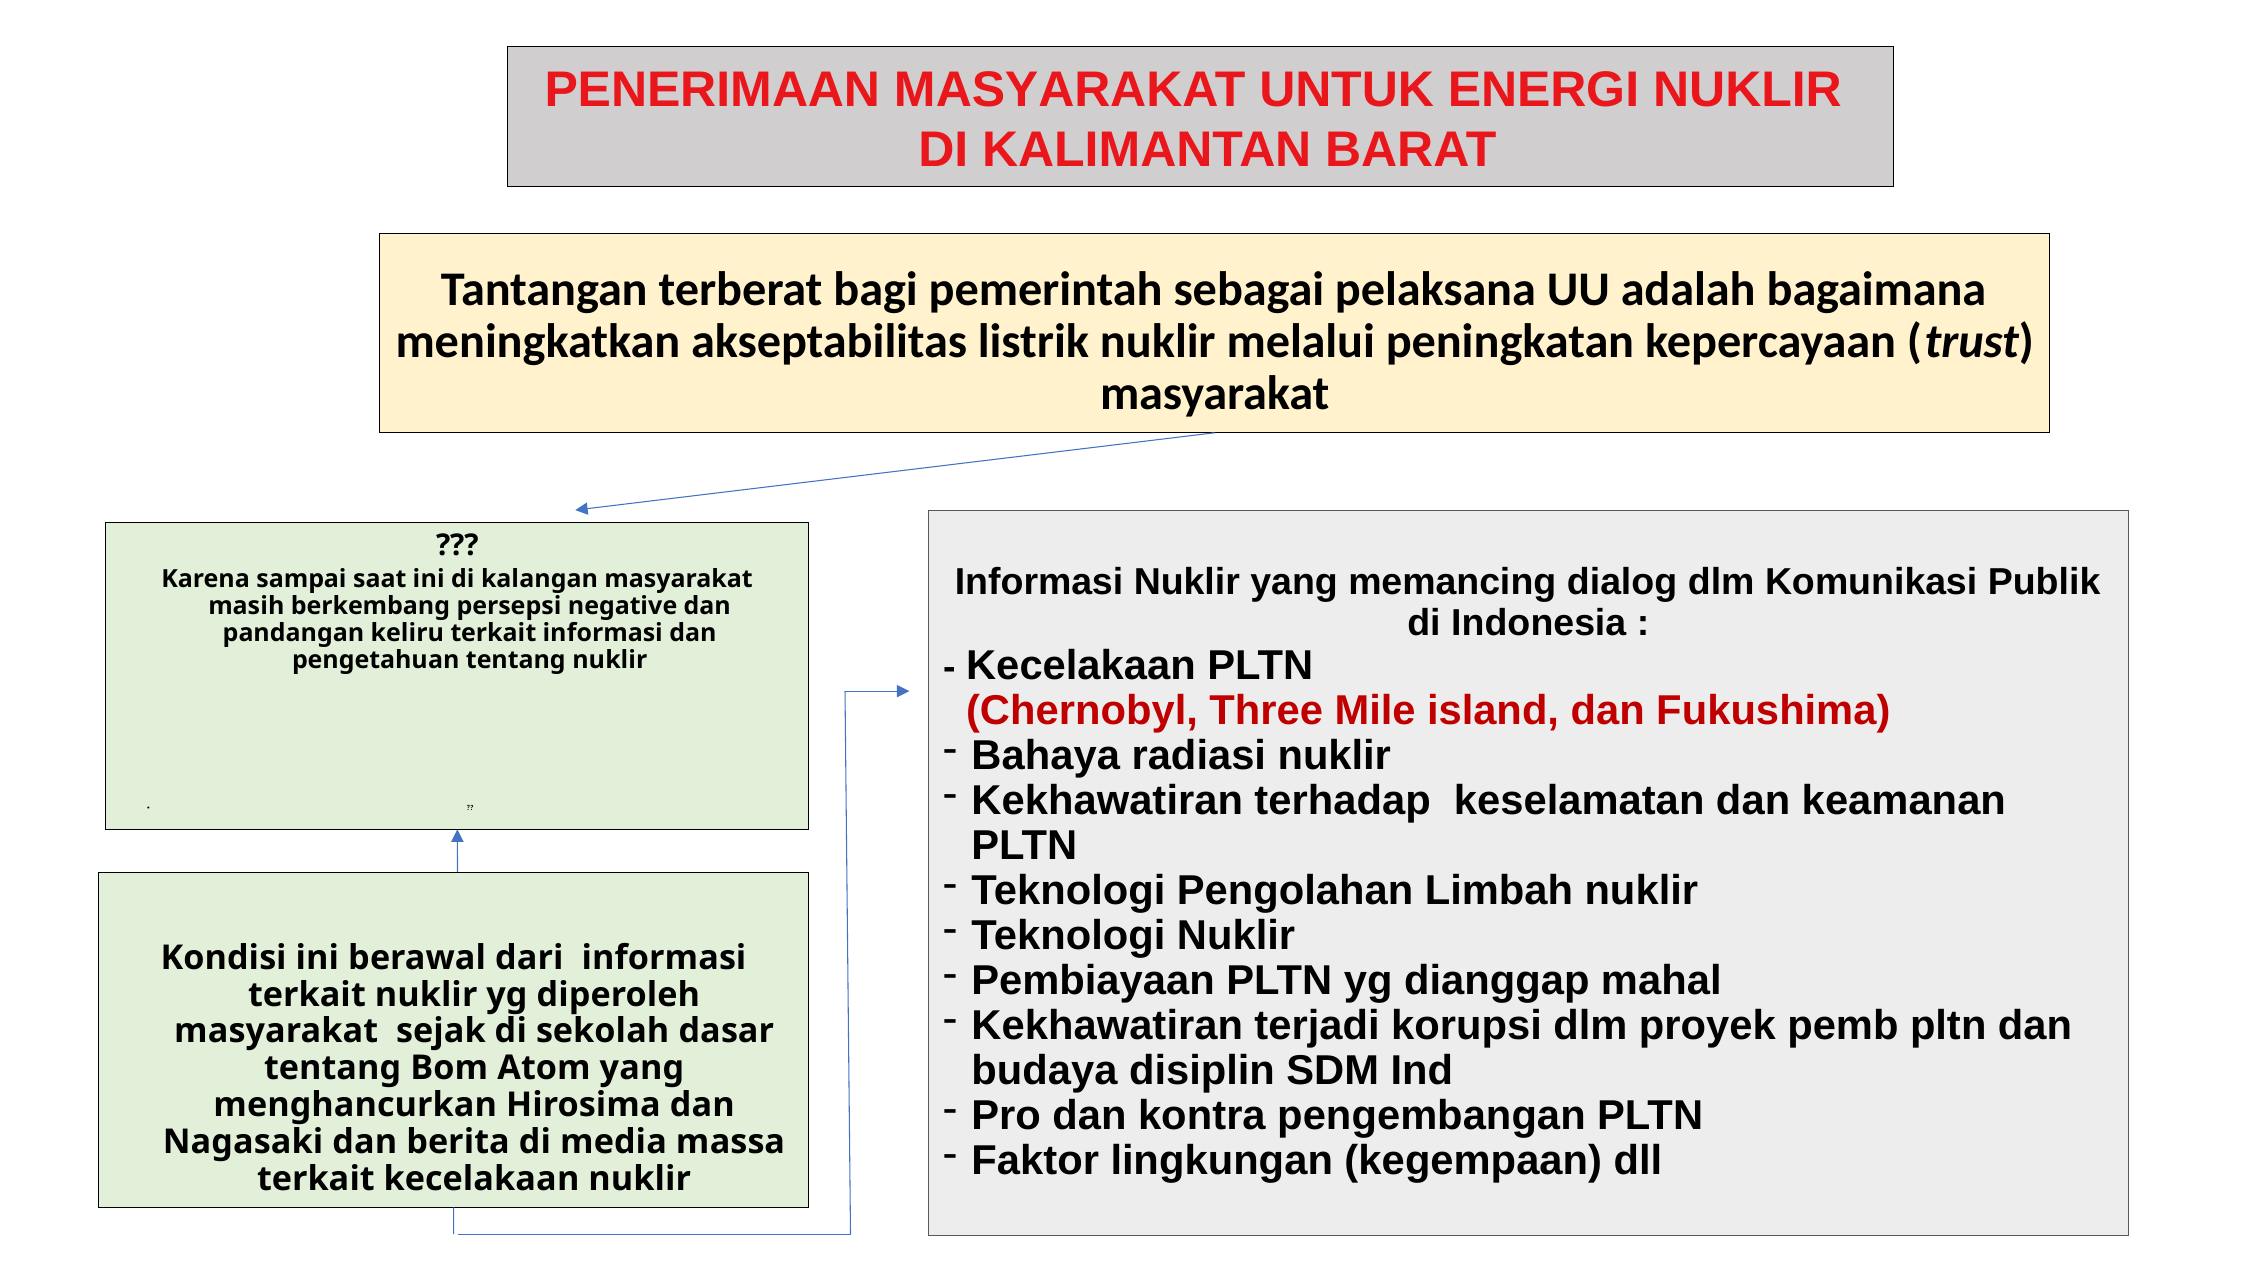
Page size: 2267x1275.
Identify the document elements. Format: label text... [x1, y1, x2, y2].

text_box ??? Karena sampai saat ini di kalangan masyarakat masih berkembang persepsi negative dan pandangan keliru terkait informasi dan pengetahuan tentang nuklir ?? [105, 522, 809, 830]
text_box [575, 432, 1215, 511]
text_box Informasi Nuklir yang memancing dialog dlm Komunikasi Publik di Indonesia : - Kecelakaan PLTN (Chernobyl, Three Mile island, dan Fukushima) Bahaya radiasi nuklir Kekhawatiran terhadap keselamatan dan keamanan PLTN Teknologi Pengolahan Limbah nuklir Teknologi Nuklir Pembiayaan PLTN yg dianggap mahal Kekhawatiran terjadi korupsi dlm proyek pemb pltn dan budaya disiplin SDM Ind Pro dan kontra pengembangan PLTN Faktor lingkungan (kegempaan) dll [928, 510, 2129, 1236]
text_box PENERIMAAN MASYARAKAT UNTUK ENERGI NUKLIR DI KALIMANTAN BARAT [507, 46, 1894, 187]
text_box Kondisi ini berawal dari informasi terkait nuklir yg diperoleh masyarakat sejak di sekolah dasar tentang Bom Atom yang menghancurkan Hirosima dan Nagasaki dan berita di media massa terkait kecelakaan nuklir [98, 872, 809, 1208]
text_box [845, 692, 851, 1234]
text_box Tantangan terberat bagi pemerintah sebagai pelaksana UU adalah bagaimana meningkatkan akseptabilitas listrik nuklir melalui peningkatan kepercayaan (trust) masyarakat [379, 233, 2050, 433]
